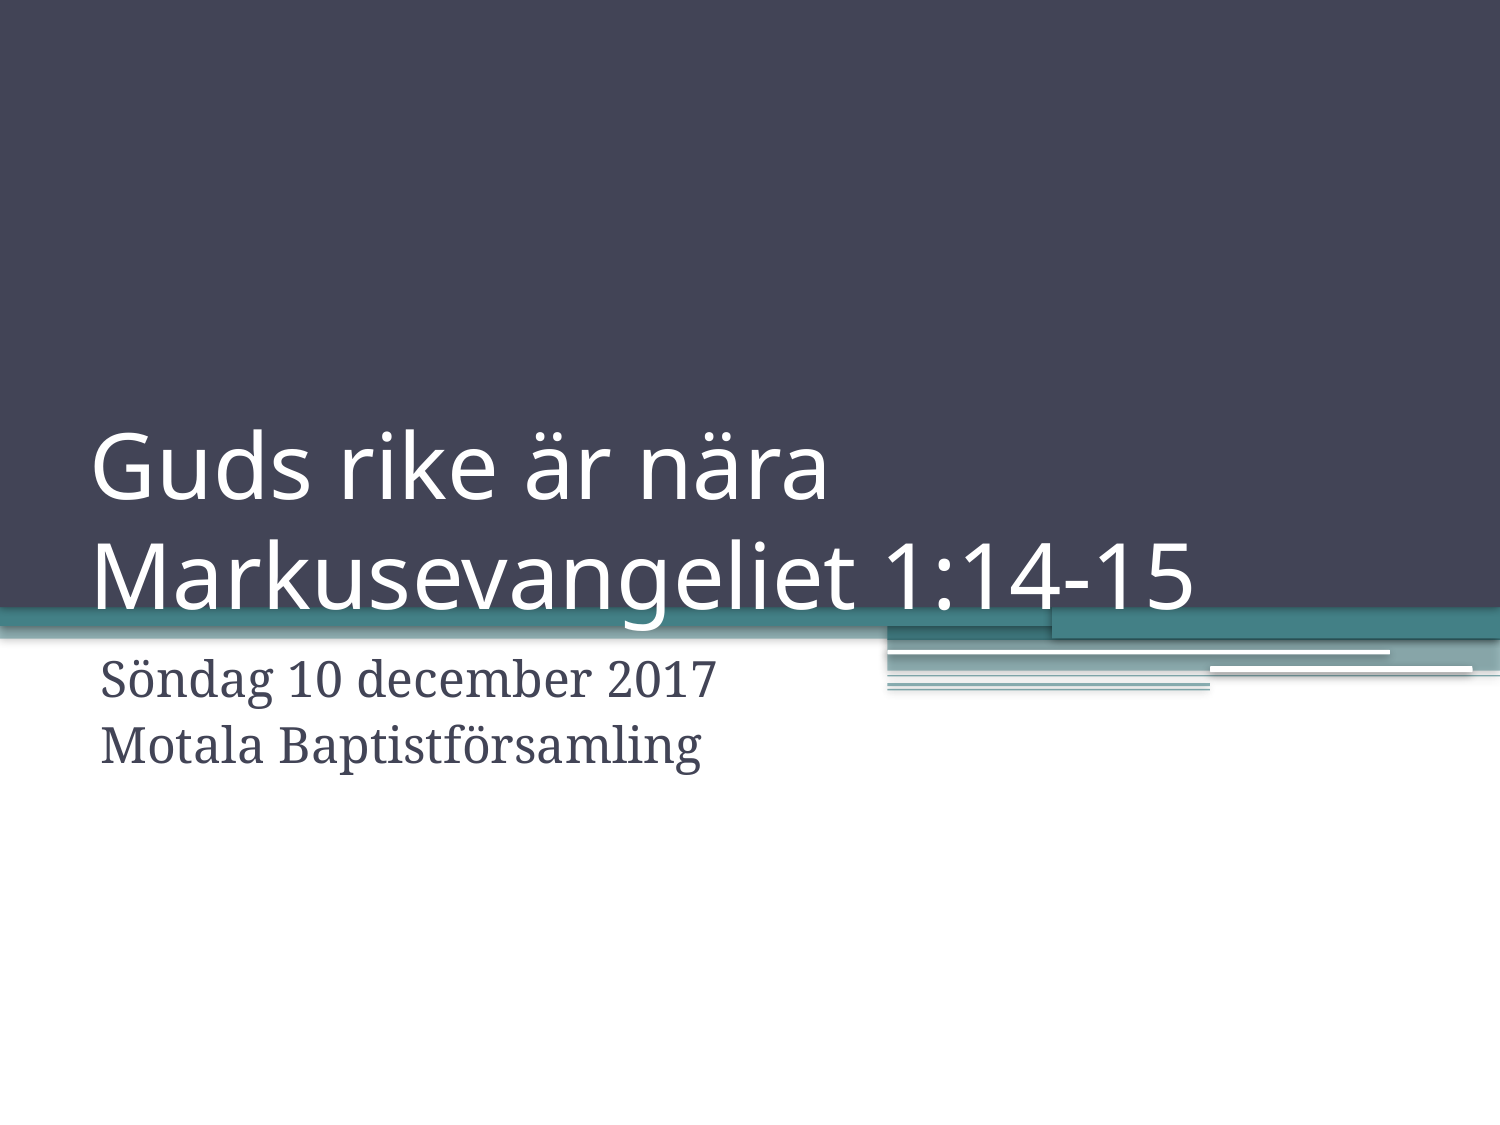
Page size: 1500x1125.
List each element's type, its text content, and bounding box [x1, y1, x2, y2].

title Guds rike är nära Markusevangeliet 1:14-15 [75, 394, 1463, 636]
subtitle Söndag 10 december 2017 Motala Baptistförsamling [75, 639, 888, 928]
